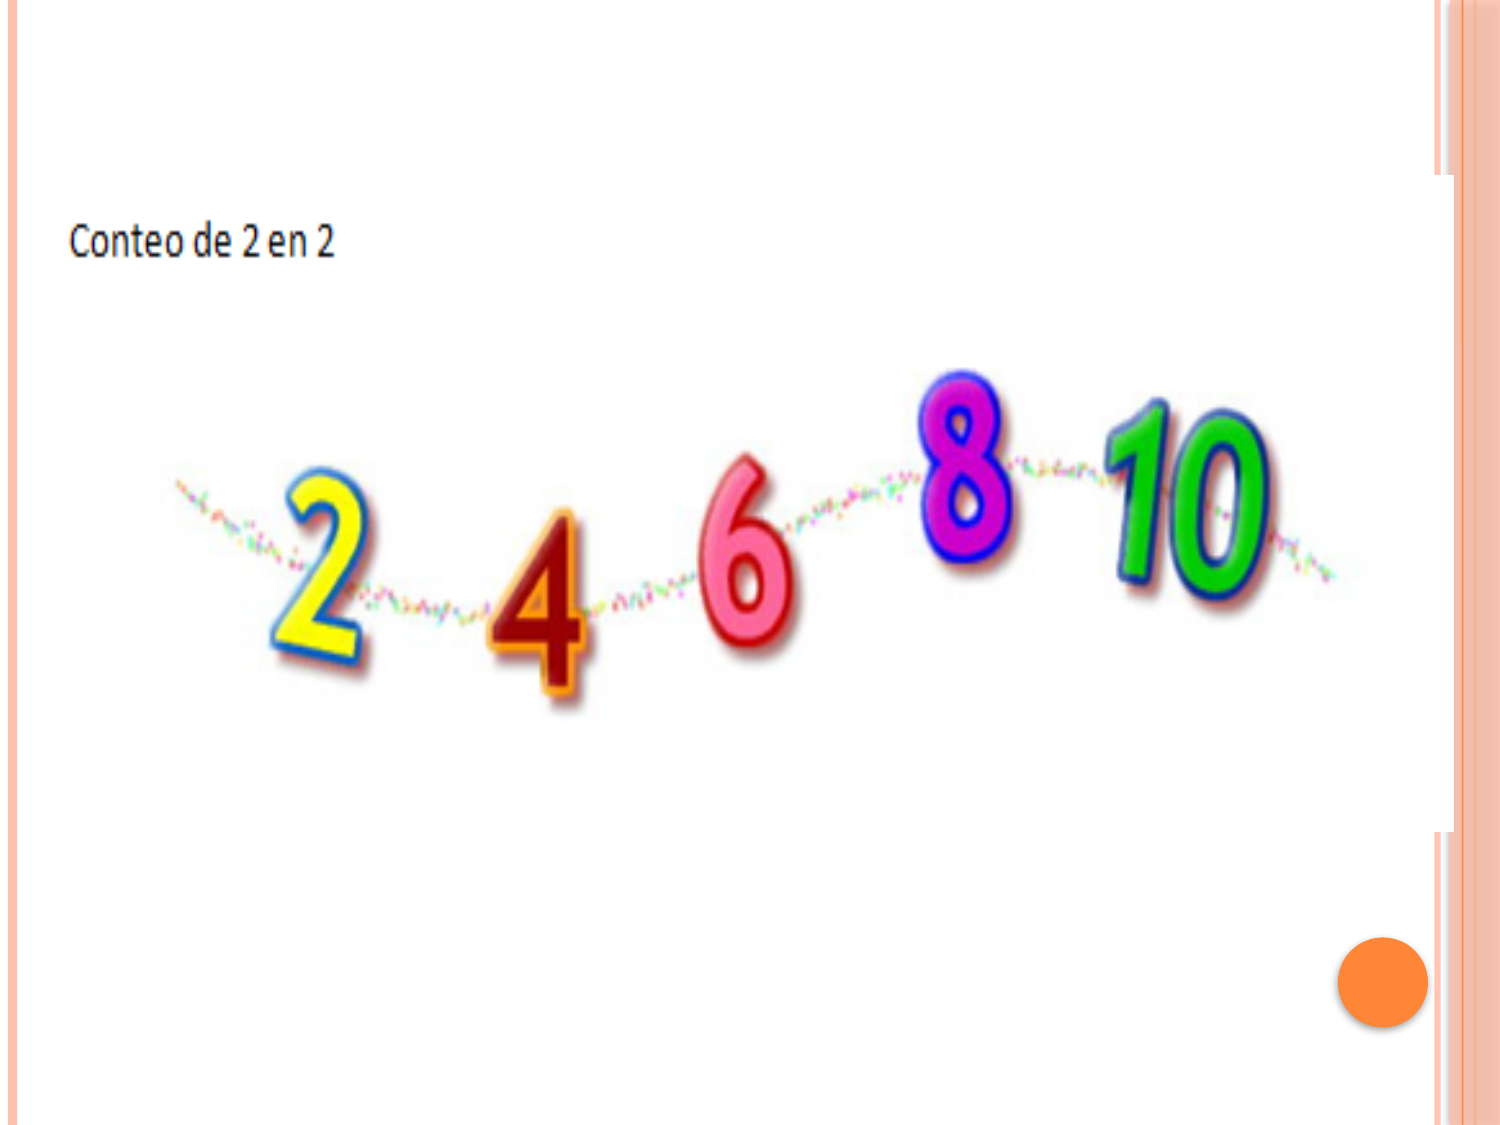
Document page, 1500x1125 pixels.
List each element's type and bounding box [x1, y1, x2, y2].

picture [43, 175, 1454, 833]
